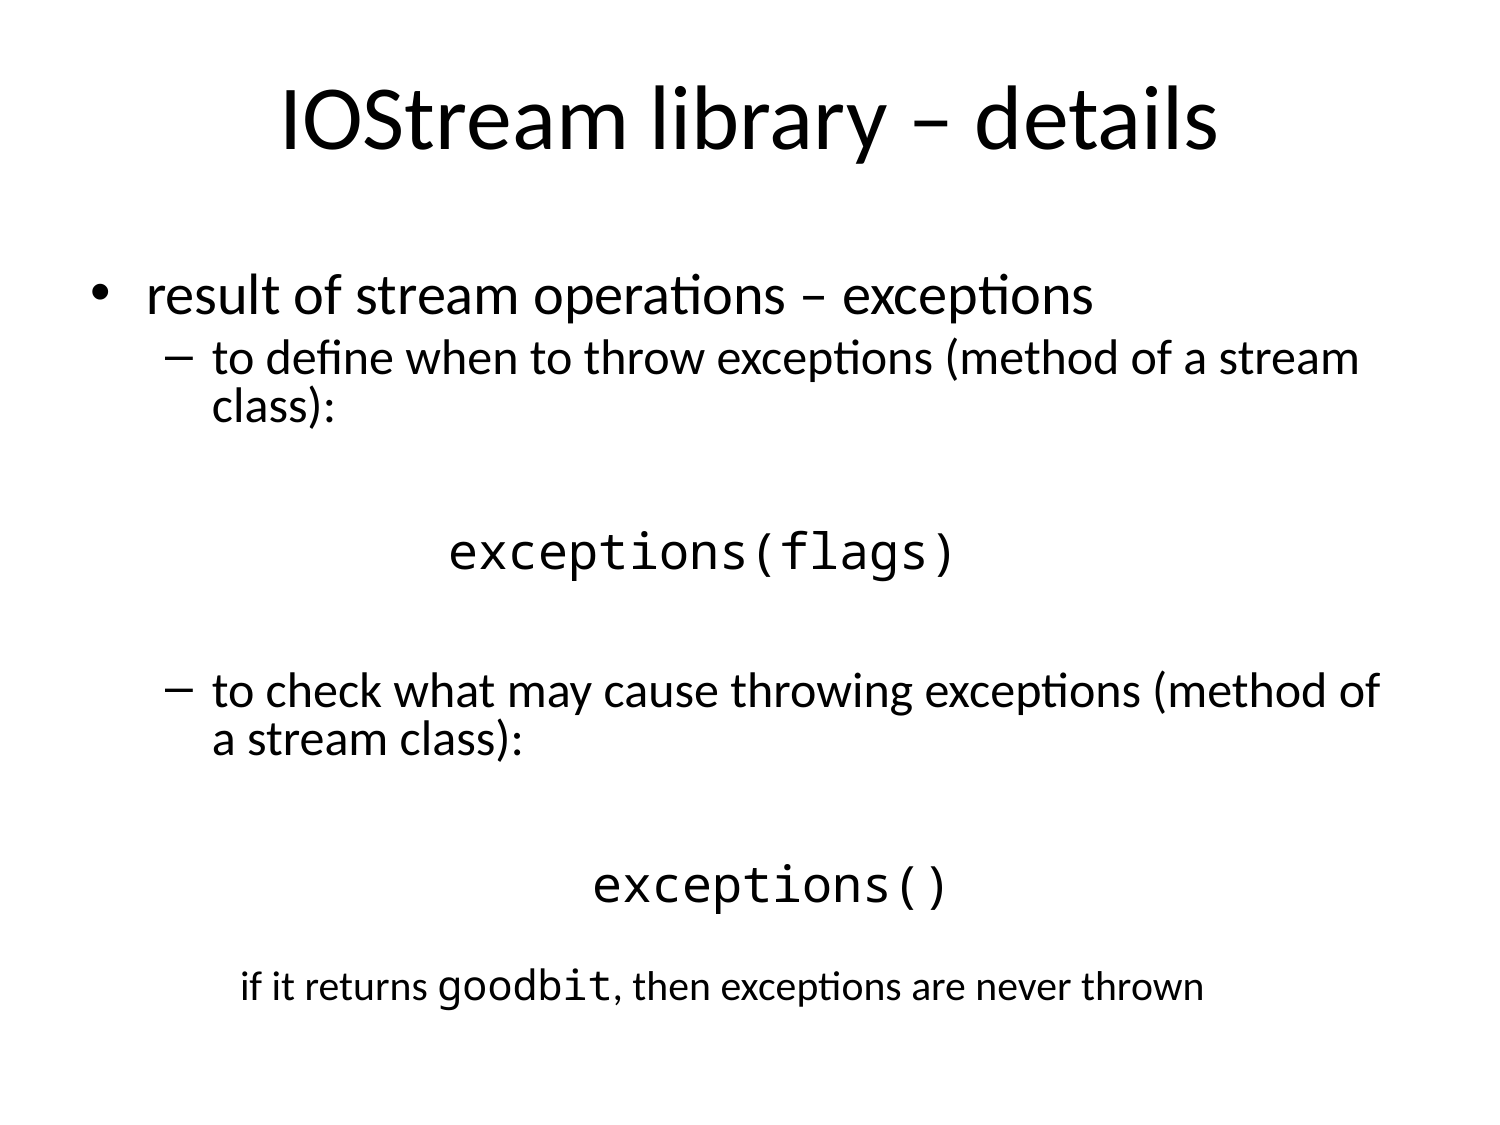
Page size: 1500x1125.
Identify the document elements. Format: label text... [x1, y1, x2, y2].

title IOStream library – details [75, 19, 1425, 207]
list result of stream operations – exceptions to define when to throw exceptions (method of a stream class): exceptions(flags) to check what may cause throwing exceptions (method of a stream class): exceptions() if it returns goodbit, then exceptions are never thrown [75, 262, 1425, 1005]
